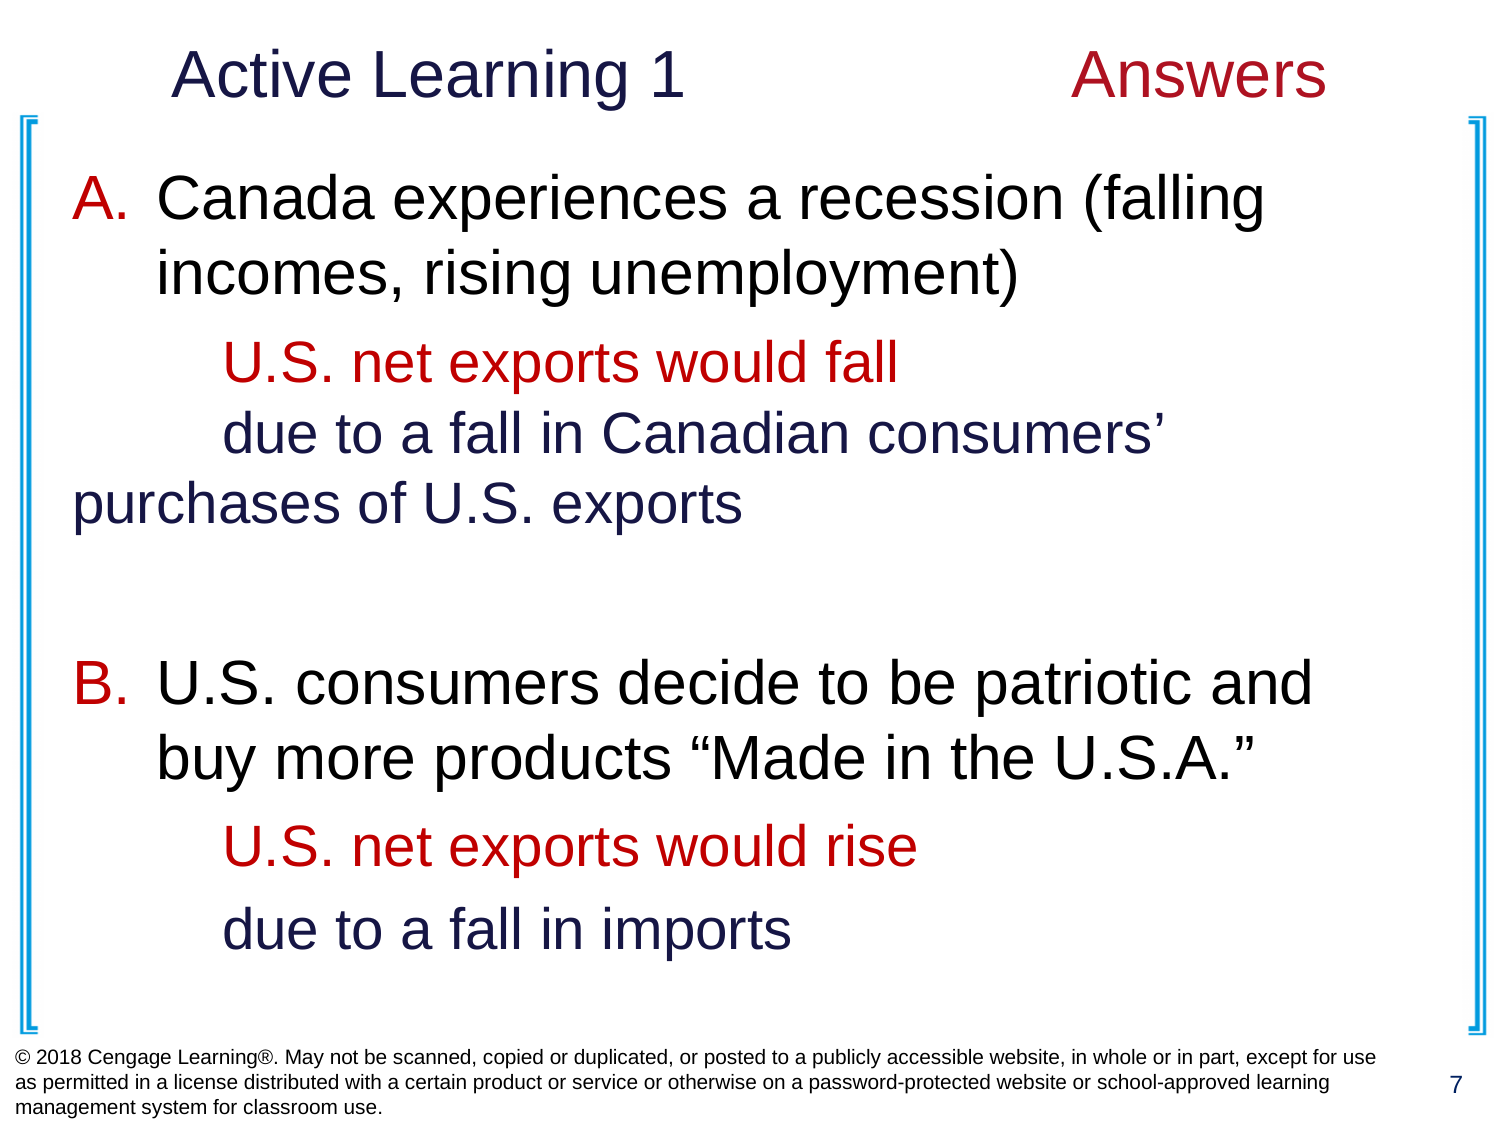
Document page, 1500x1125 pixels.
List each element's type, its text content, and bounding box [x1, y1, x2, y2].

footer © 2018 Cengage Learning®. May not be scanned, copied or duplicated, or posted to a publicly accessible website, in whole or in part, except for use as permitted in a license distributed with a certain product or service or otherwise on a password-protected website or school-approved learning management system for classroom use. [0, 1037, 1412, 1125]
title Active Learning 1 Answers [109, 16, 1391, 125]
slide_number 7 [1412, 1060, 1500, 1125]
list Canada experiences a recession (falling incomes, rising unemployment) U.S. net exports would fall due to a fall in Canadian consumers’ purchases of U.S. exports U.S. consumers decide to be patriotic and buy more products “Made in the U.S.A.” U.S. net exports would rise due to a fall in imports [56, 149, 1455, 1058]
picture [13, 113, 43, 1037]
picture [1463, 113, 1493, 1037]
